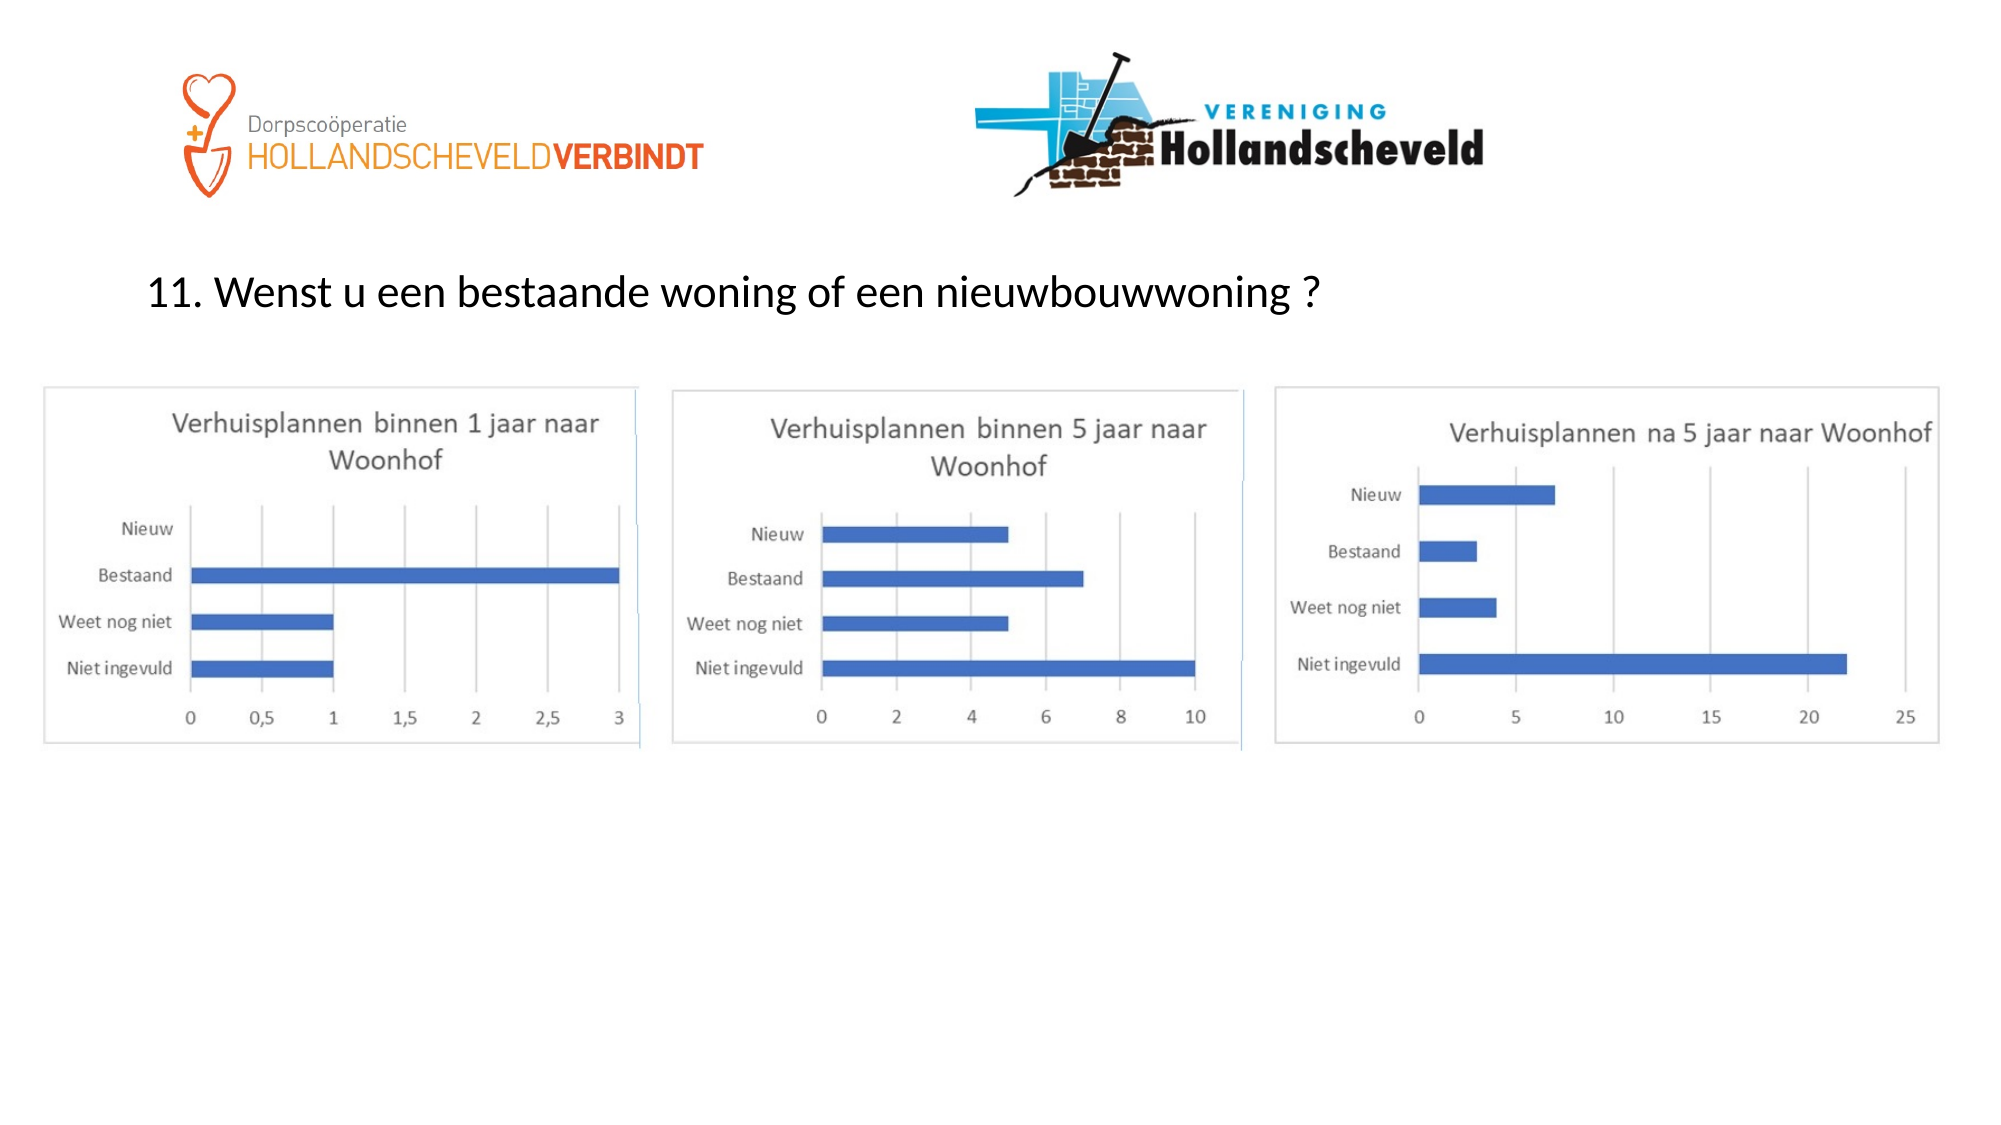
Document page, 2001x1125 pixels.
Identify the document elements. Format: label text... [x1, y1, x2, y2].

text_box 11. Wenst u een bestaande woning of een nieuwbouwwoning ? [131, 254, 1533, 356]
picture [137, 22, 781, 254]
picture [31, 356, 1960, 771]
picture [973, 49, 1500, 204]
